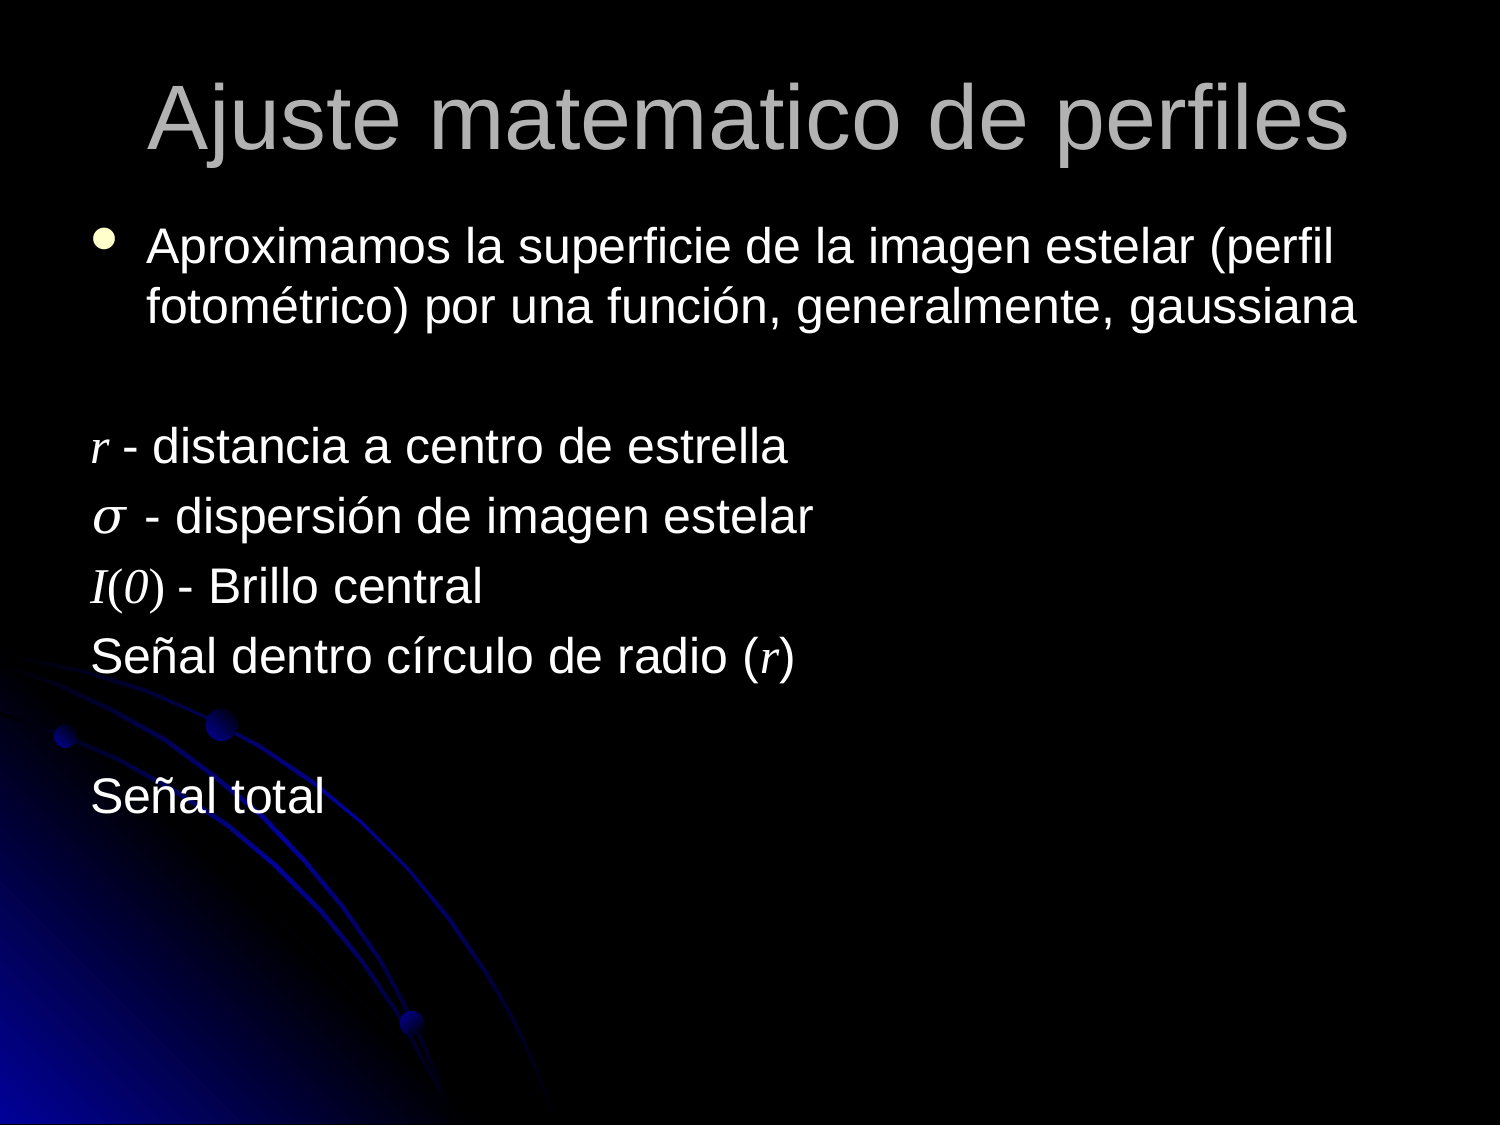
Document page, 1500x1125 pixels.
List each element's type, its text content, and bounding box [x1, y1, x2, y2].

title Ajuste matematico de perfiles [75, 19, 1425, 207]
